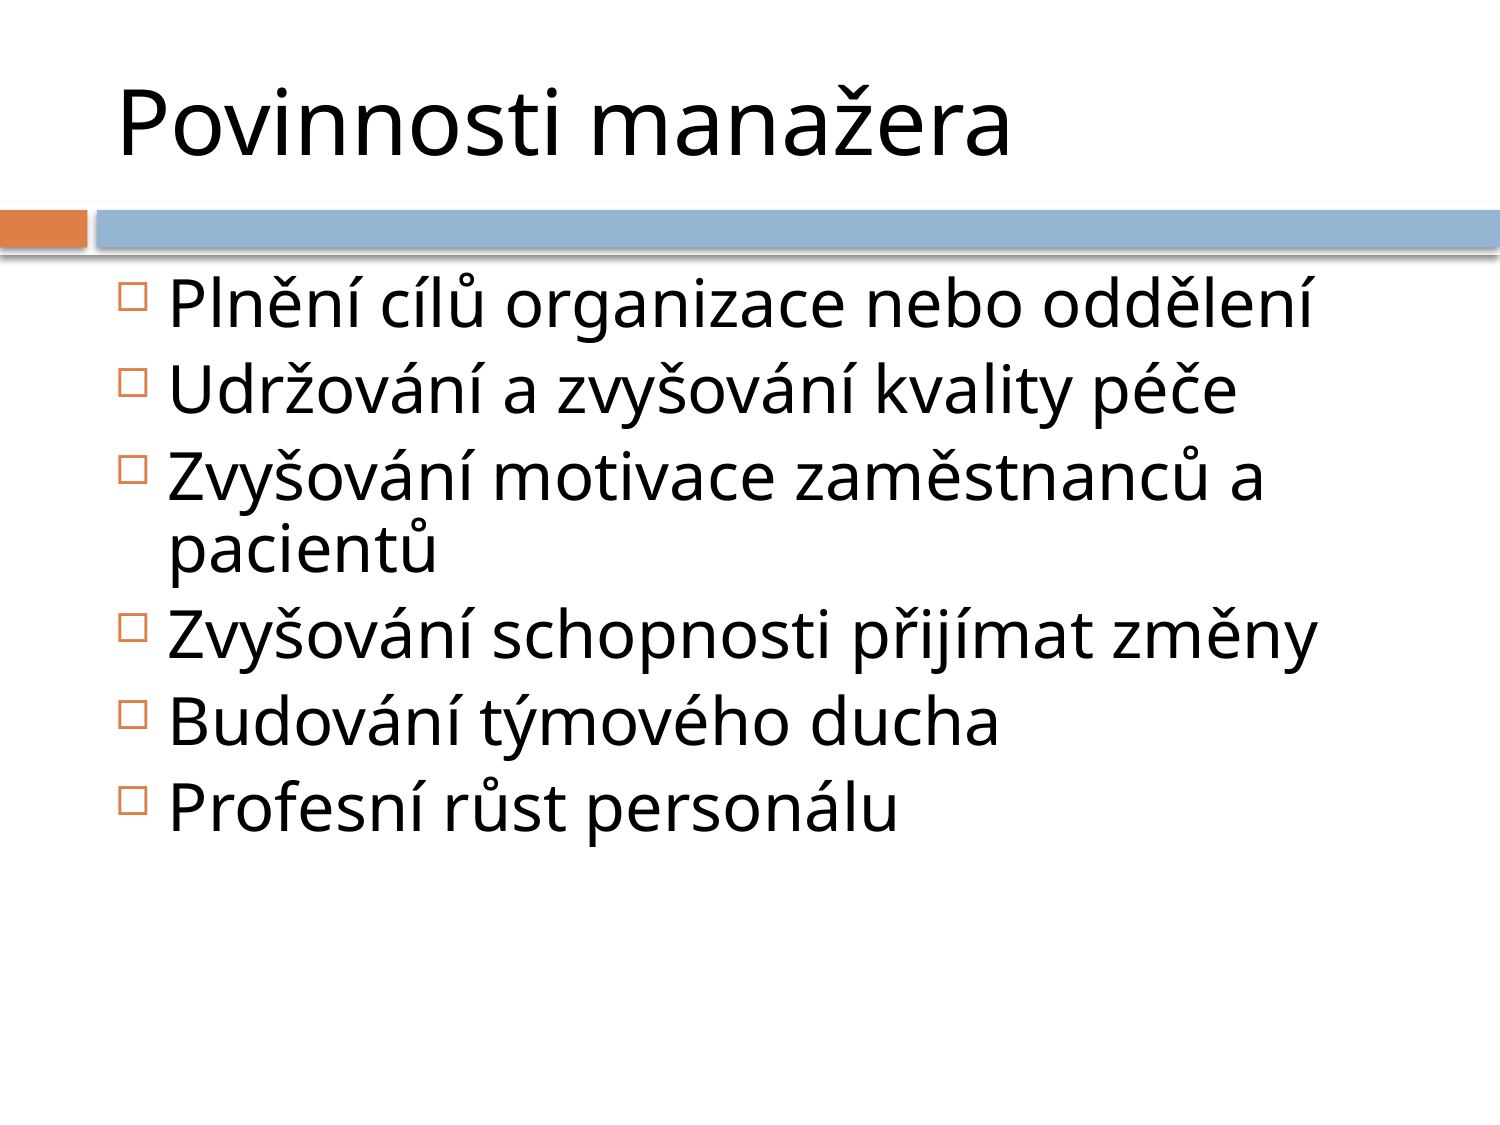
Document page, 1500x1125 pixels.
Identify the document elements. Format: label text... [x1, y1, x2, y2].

list Plnění cílů organizace nebo oddělení Udržování a zvyšování kvality péče Zvyšování motivace zaměstnanců a pacientů Zvyšování schopnosti přijímat změny Budování týmového ducha Profesní růst personálu [100, 262, 1438, 1000]
title Povinnosti manažera [100, 37, 1438, 200]
